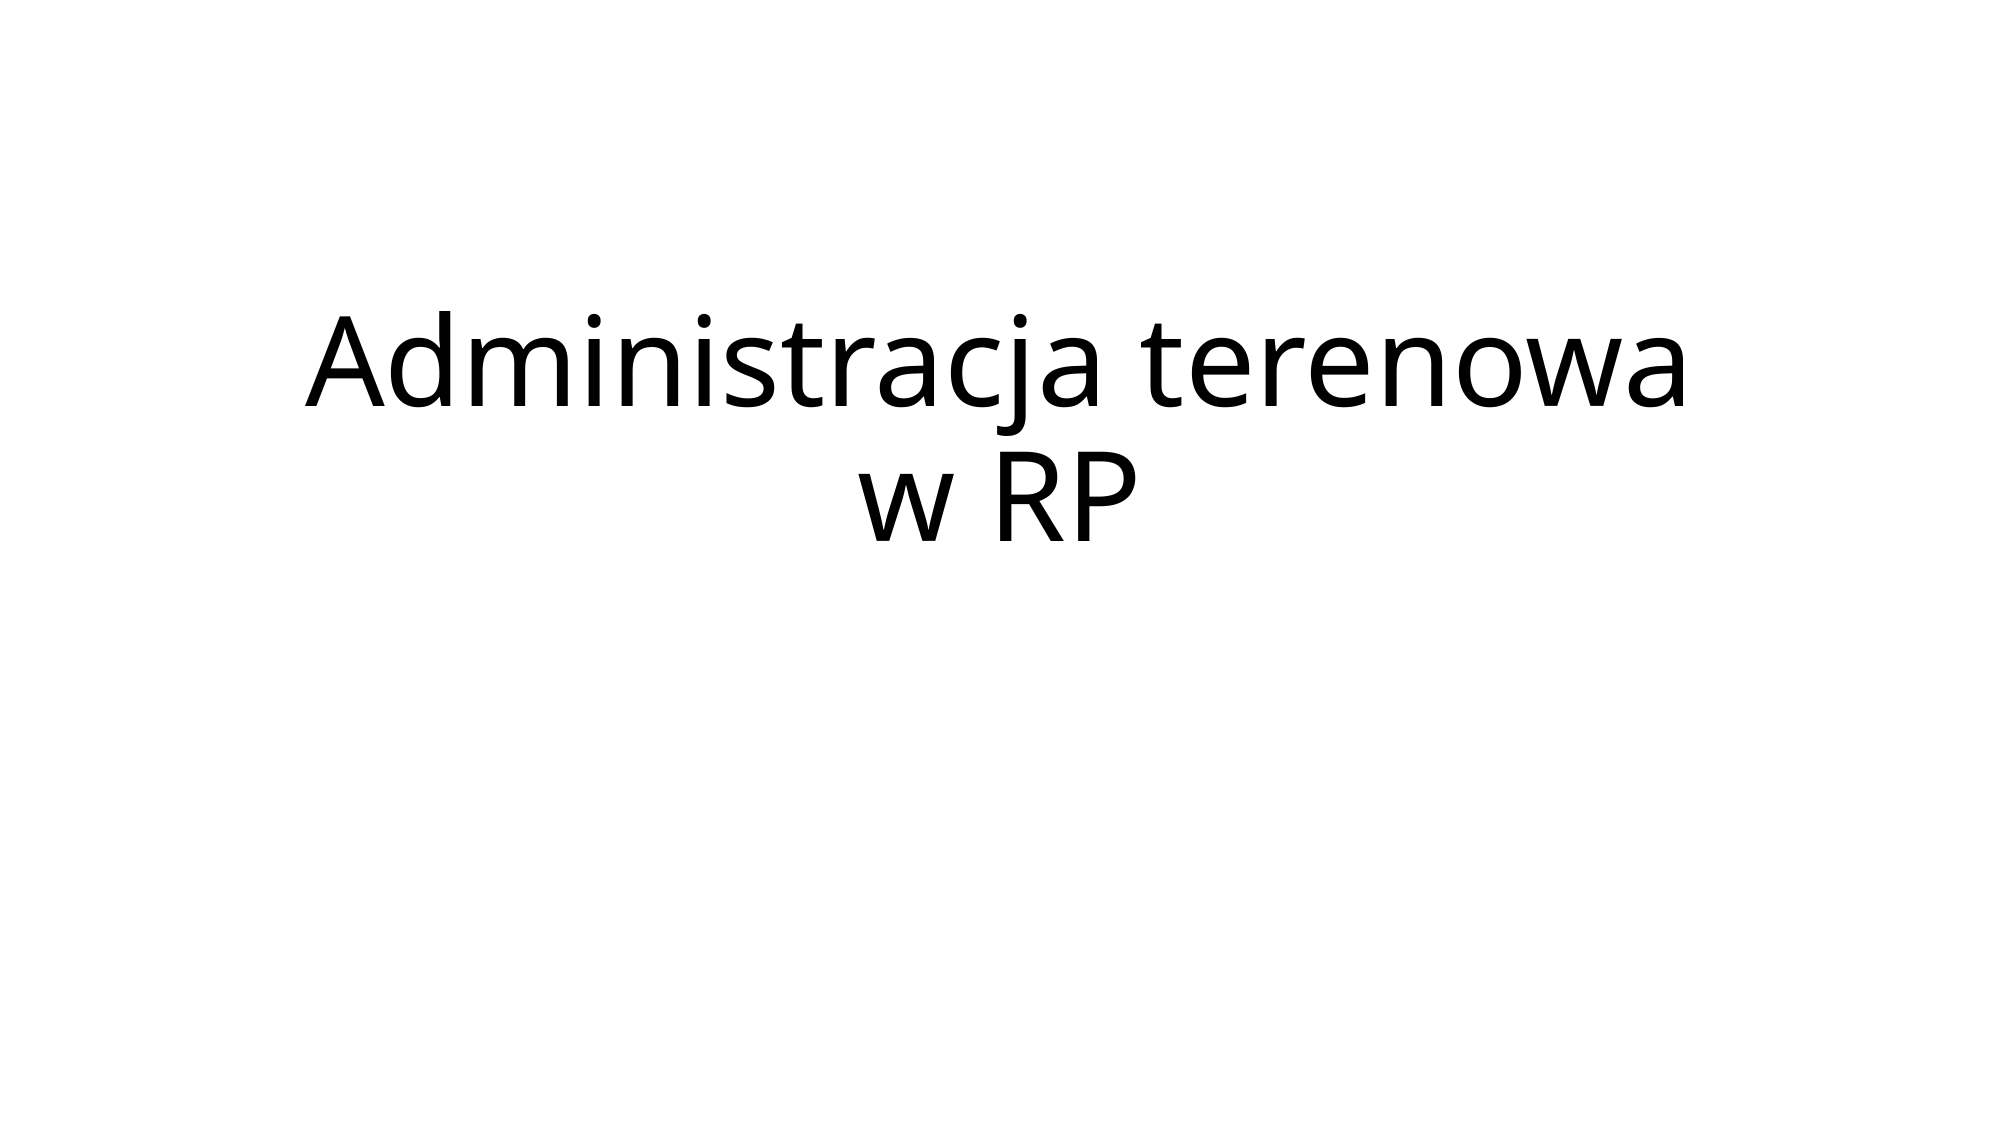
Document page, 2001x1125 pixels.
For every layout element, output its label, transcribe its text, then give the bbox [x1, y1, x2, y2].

title Administracja terenowa w RP [249, 184, 1750, 576]
